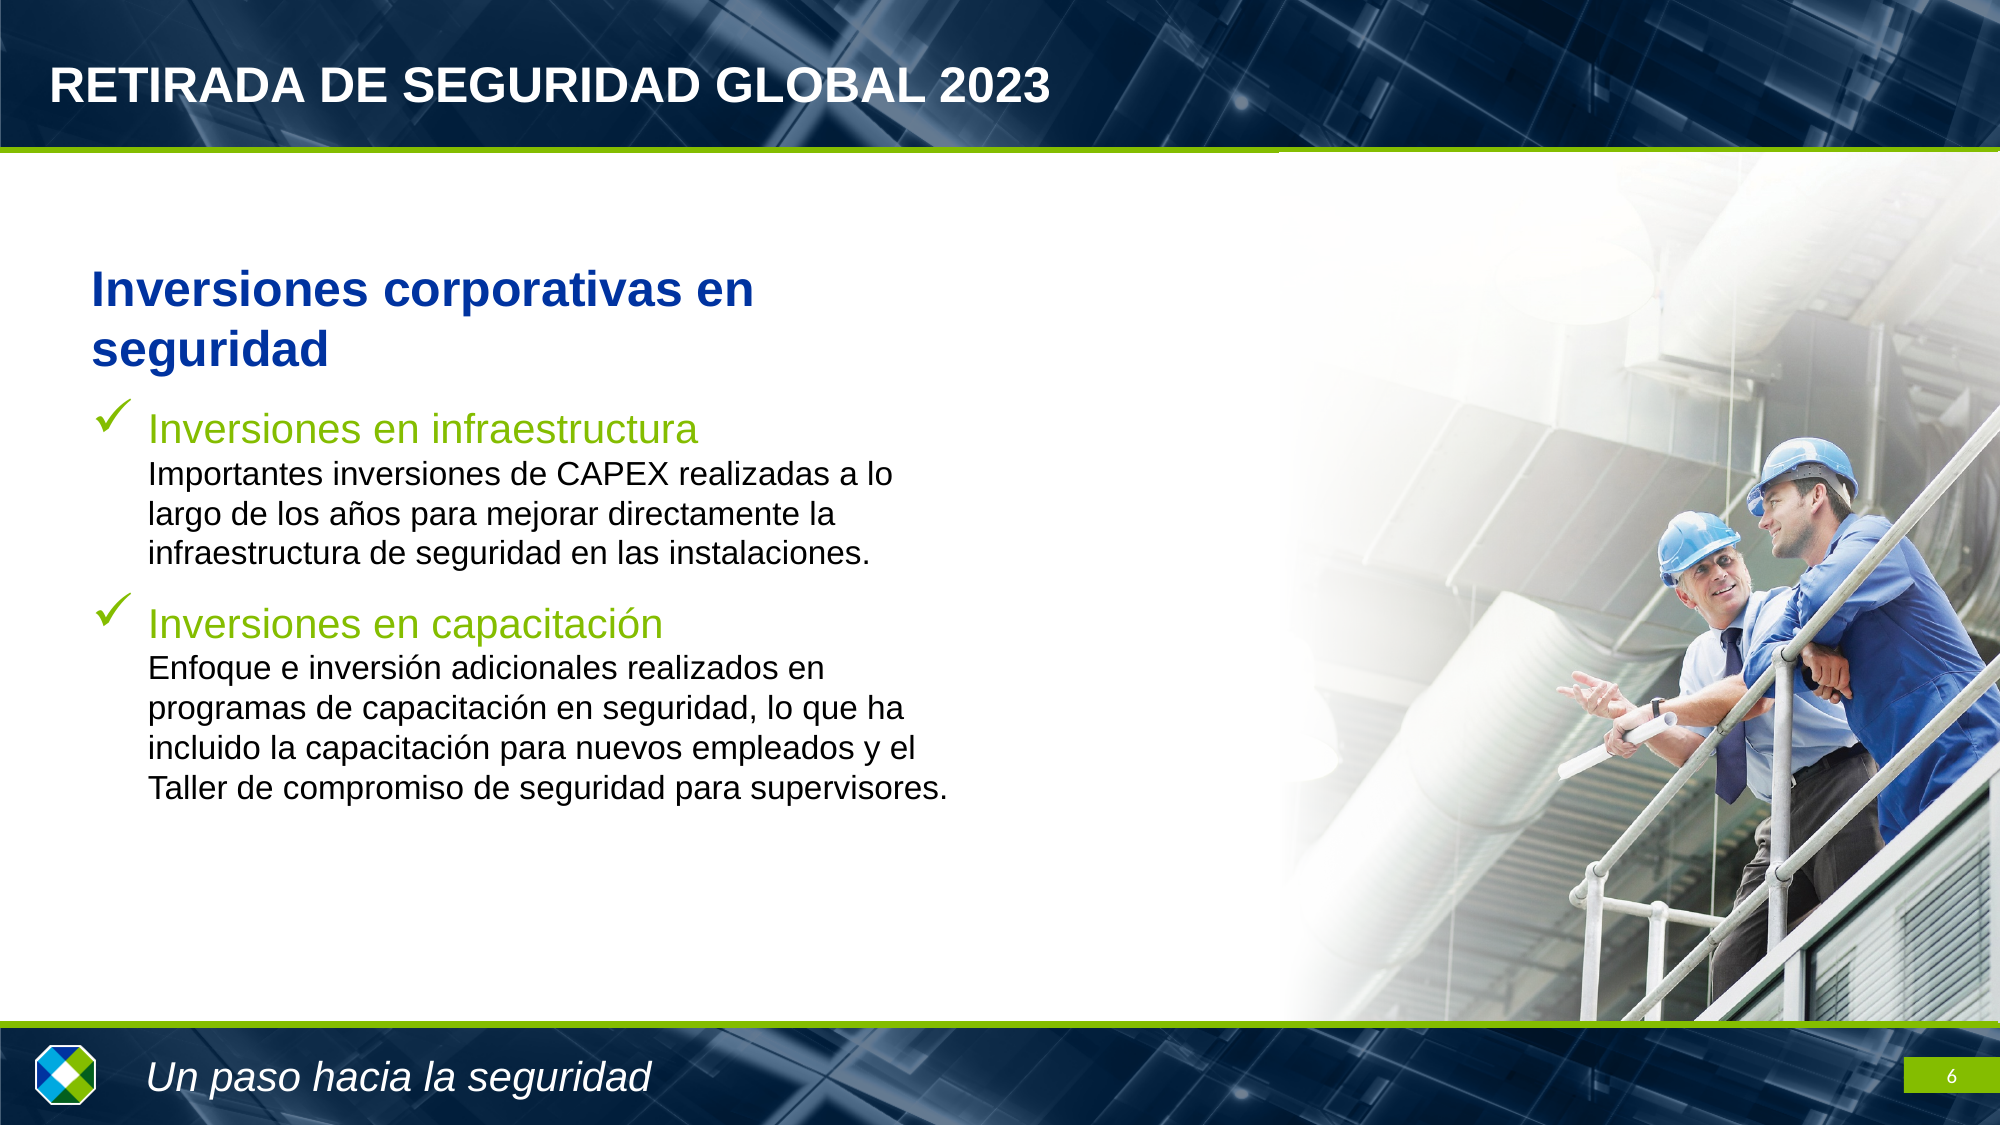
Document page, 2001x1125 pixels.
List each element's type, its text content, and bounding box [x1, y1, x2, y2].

text_box Inversiones corporativas en seguridad Inversiones en infraestructura Importantes inversiones de CAPEX realizadas a lo largo de los años para mejorar directamente la infraestructura de seguridad en las instalaciones. Inversiones en capacitación Enfoque e inversión adicionales realizados en programas de capacitación en seguridad, lo que ha incluido la capacitación para nuevos empleados y el Taller de compromiso de seguridad para supervisores. [76, 249, 979, 814]
picture [0, 1028, 2000, 1125]
picture [0, 0, 2000, 147]
picture [1278, 151, 2000, 1023]
